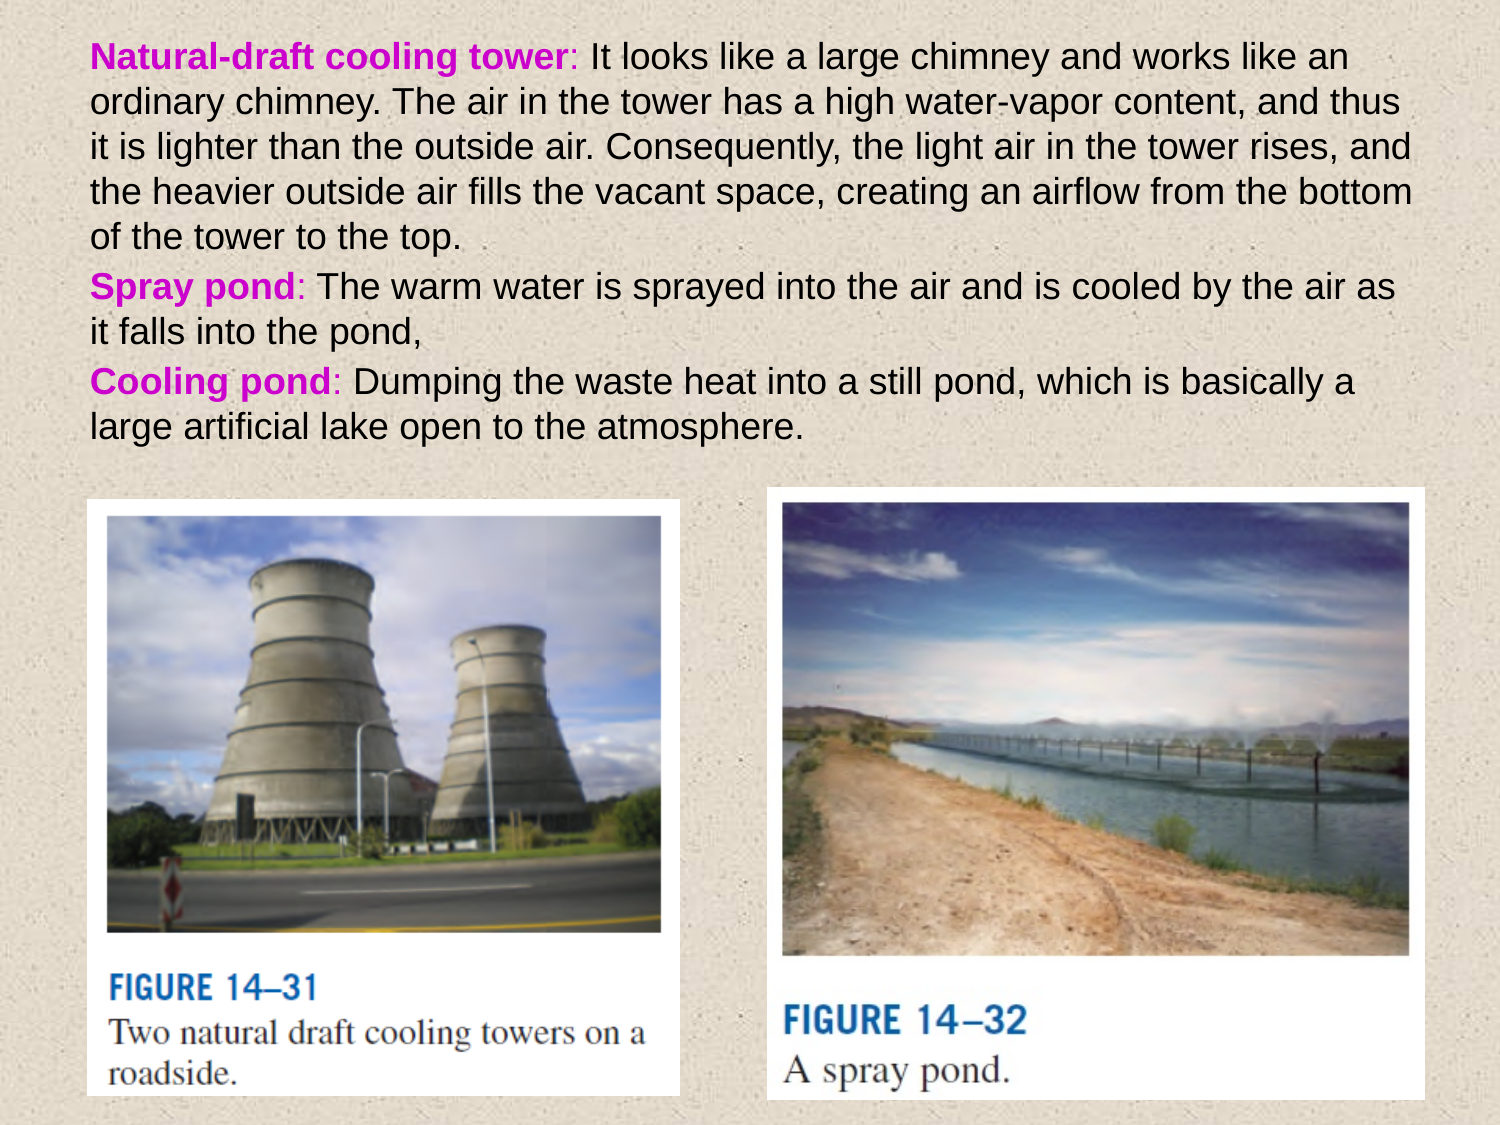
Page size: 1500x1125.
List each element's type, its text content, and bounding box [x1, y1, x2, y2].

text_box Natural-draft cooling tower: It looks like a large chimney and works like an ordinary chimney. The air in the tower has a high water-vapor content, and thus it is lighter than the outside air. Consequently, the light air in the tower rises, and the heavier outside air fills the vacant space, creating an airflow from the bottom of the tower to the top. Spray pond: The warm water is sprayed into the air and is cooled by the air as it falls into the pond, Cooling pond: Dumping the waste heat into a still pond, which is basically a large artificial lake open to the atmosphere. [74, 24, 1438, 455]
picture [0, 0, 1500, 1125]
